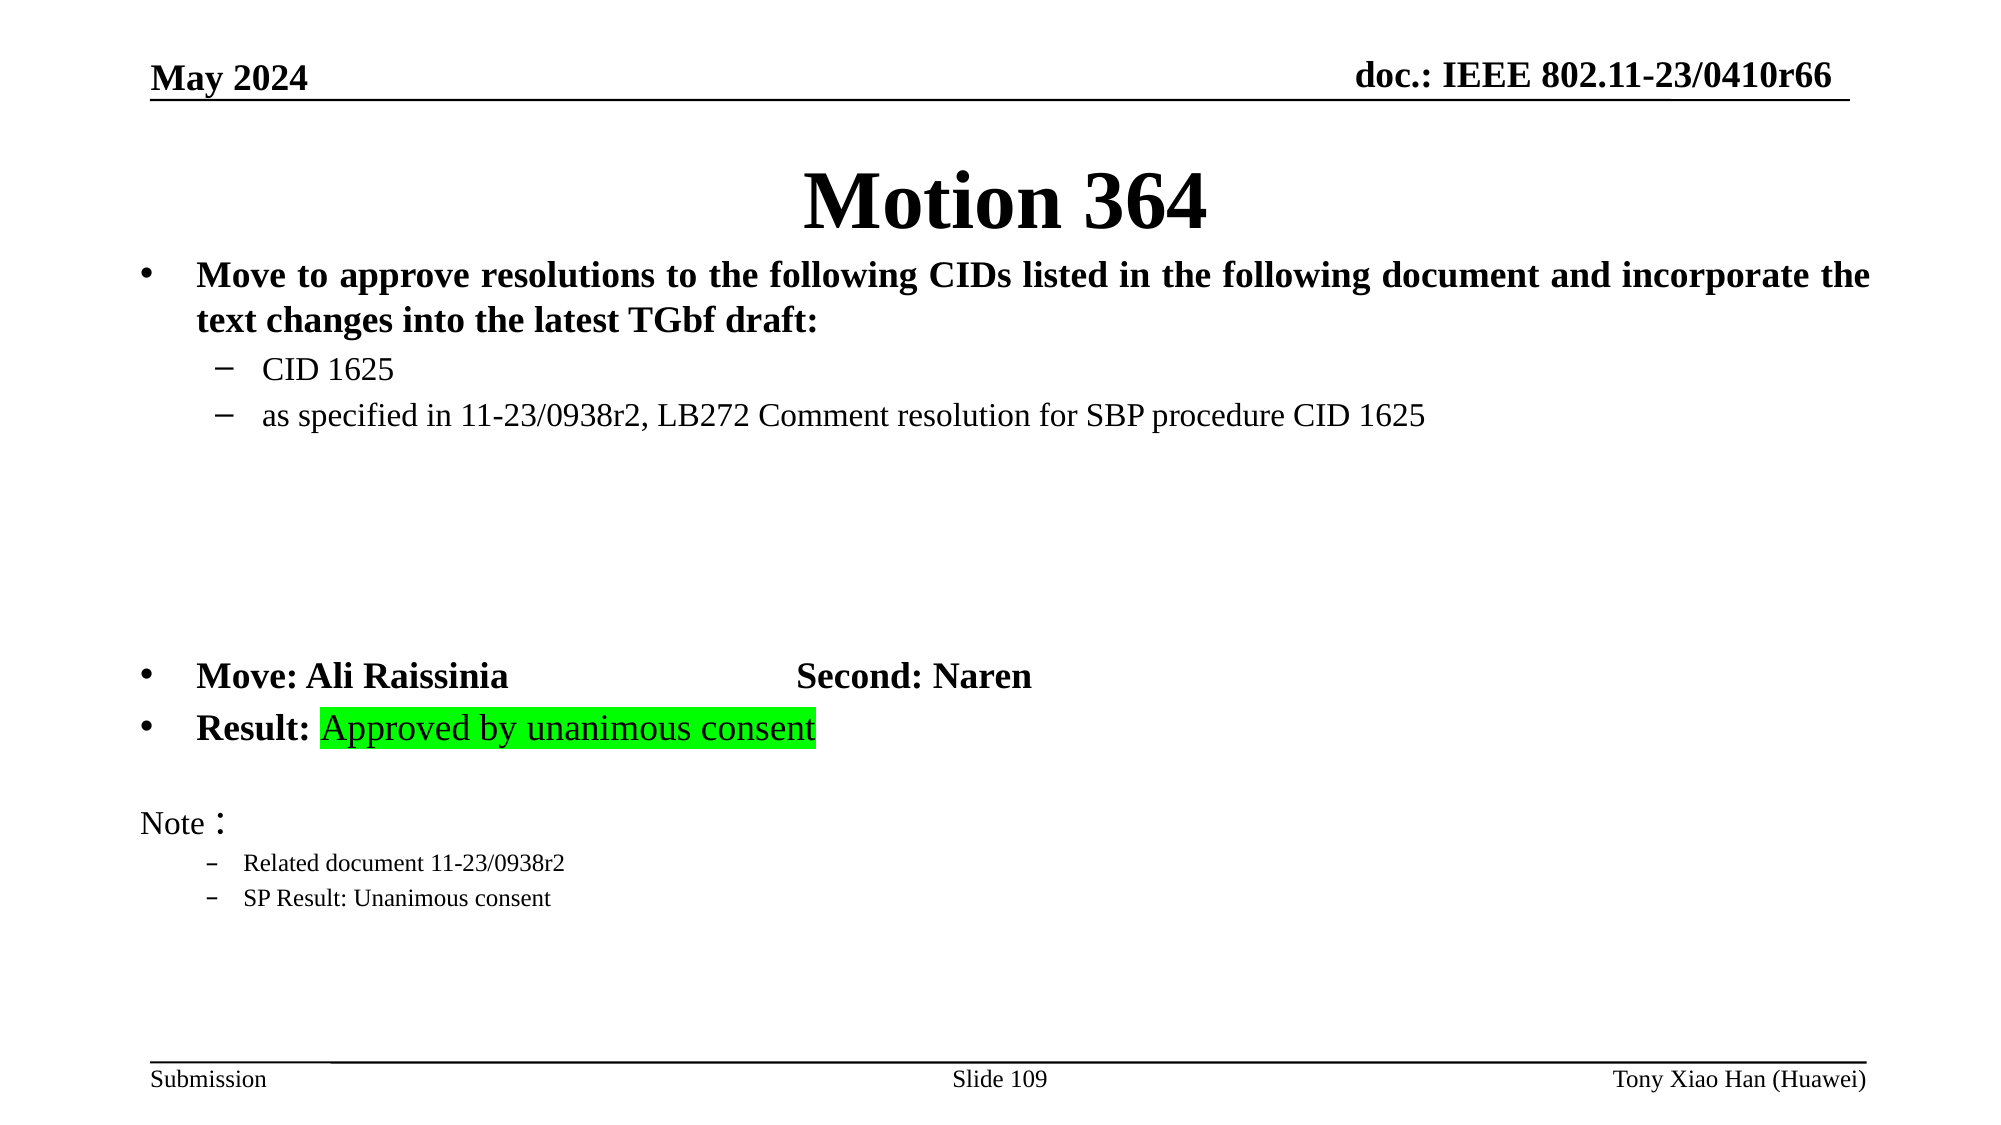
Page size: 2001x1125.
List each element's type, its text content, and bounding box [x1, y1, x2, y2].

text_box Motion 364 [368, 137, 1644, 212]
text_box Move to approve resolutions to the following CIDs listed in the following document and incorporate the text changes into the latest TGbf draft: CID 1625 as specified in 11-23/0938r2, LB272 Comment resolution for SBP procedure CID 1625 Move: Ali Raissinia Second: Naren Result: Approved by unanimous consent Note： Related document 11-23/0938r2 SP Result: Unanimous consent [125, 212, 1888, 900]
